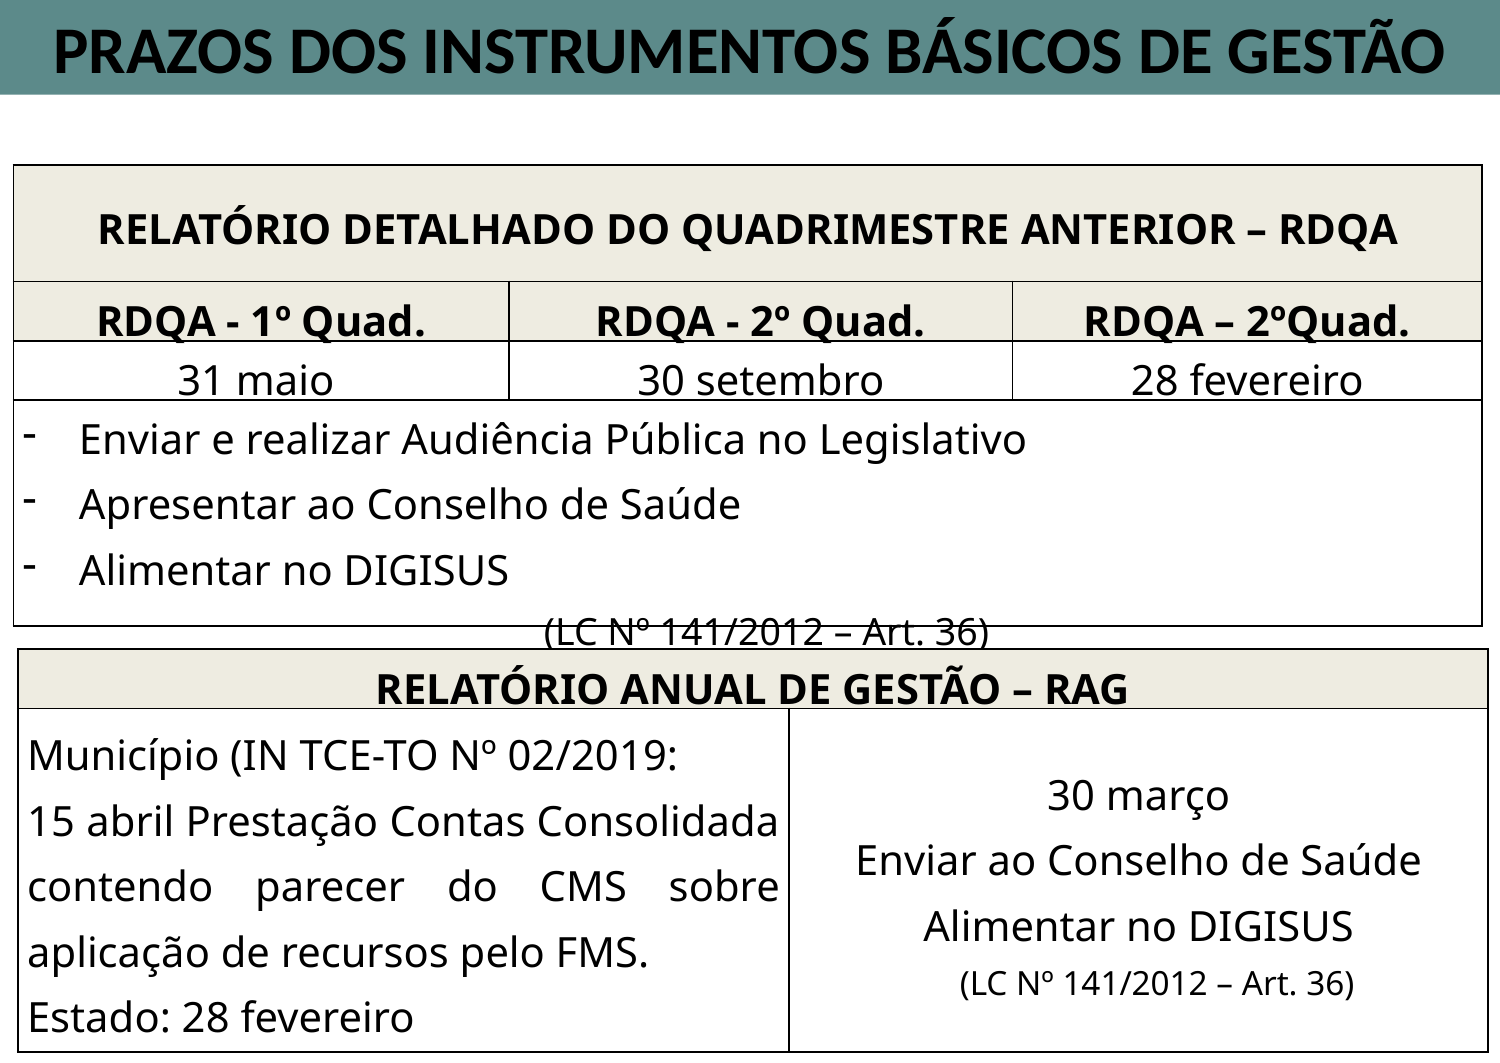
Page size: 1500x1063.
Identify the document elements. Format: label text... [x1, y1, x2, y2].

table_cell RDQA - 2º Quad. [510, 282, 1012, 340]
table_cell 28 fevereiro [1013, 342, 1481, 399]
text_box PRAZOS DOS INSTRUMENTOS BÁSICOS DE GESTÃO [0, 0, 1500, 95]
table_cell 31 maio [14, 342, 508, 399]
table_header RELATÓRIO DETALHADO DO QUADRIMESTRE ANTERIOR – RDQA [14, 166, 1481, 281]
table_cell 30 março Enviar ao Conselho de Saúde Alimentar no DIGISUS (LC Nº 141/2012 – Art. 36) [790, 709, 1487, 1051]
table_cell Enviar e realizar Audiência Pública no Legislativo Apresentar ao Conselho de Saúde Alimentar no DIGISUS (LC Nº 141/2012 – Art. 36) [14, 401, 1481, 625]
table_cell RDQA – 2ºQuad. [1013, 282, 1481, 340]
table_cell RDQA - 1º Quad. [14, 282, 508, 340]
table_header RELATÓRIO ANUAL DE GESTÃO – RAG [19, 650, 1487, 708]
table_cell Município (IN TCE-TO Nº 02/2019: 15 abril Prestação Contas Consolidada contendo parecer do CMS sobre aplicação de recursos pelo FMS. Estado: 28 fevereiro [19, 709, 788, 1051]
table_cell 30 setembro [510, 342, 1012, 399]
